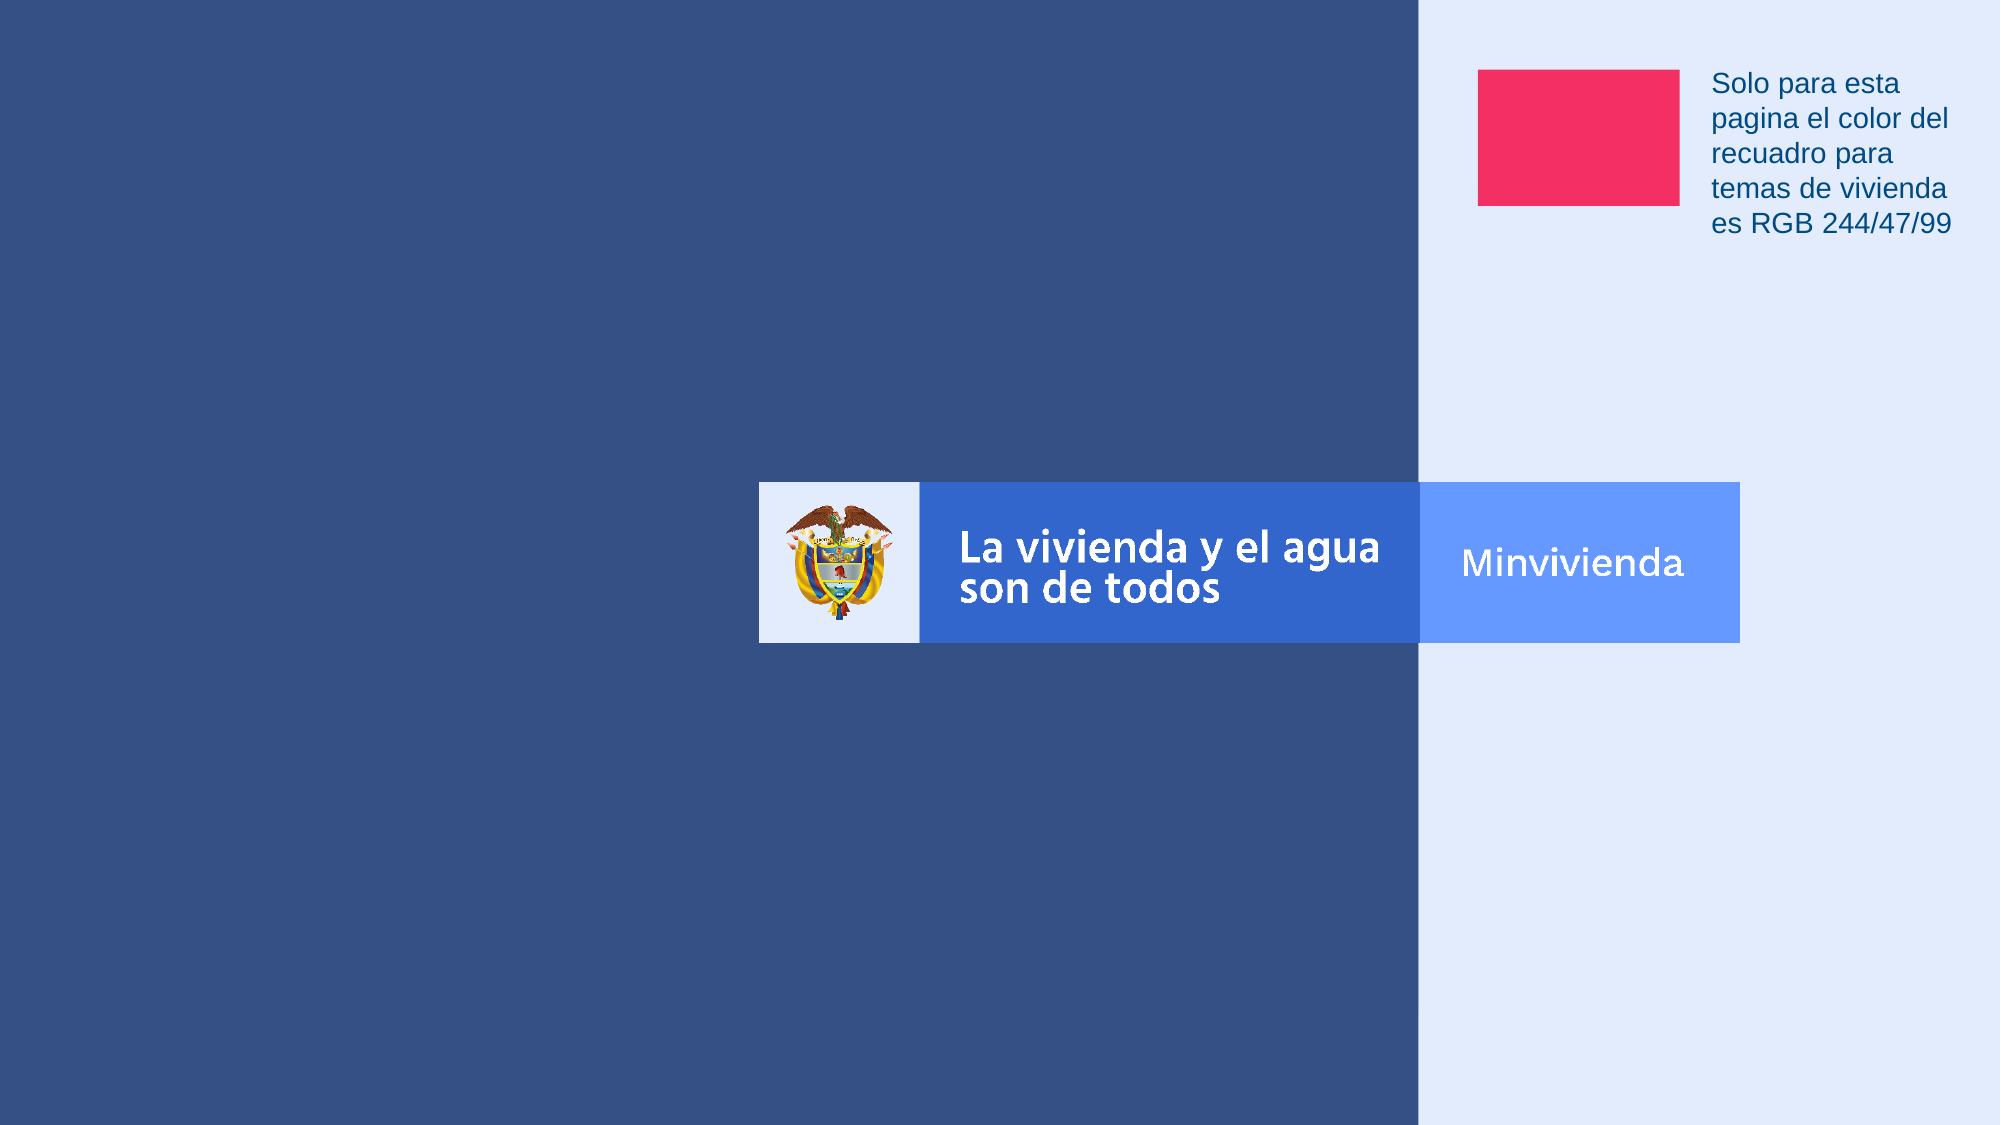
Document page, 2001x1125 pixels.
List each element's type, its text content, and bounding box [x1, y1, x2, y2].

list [758, 482, 1740, 643]
text_box [0, 0, 1418, 1125]
text_box [1418, 0, 2000, 1125]
text_box [1477, 69, 1681, 207]
text_box Solo para esta pagina el color del recuadro para temas de vivienda es RGB 244/47/99 [1700, 84, 1980, 220]
